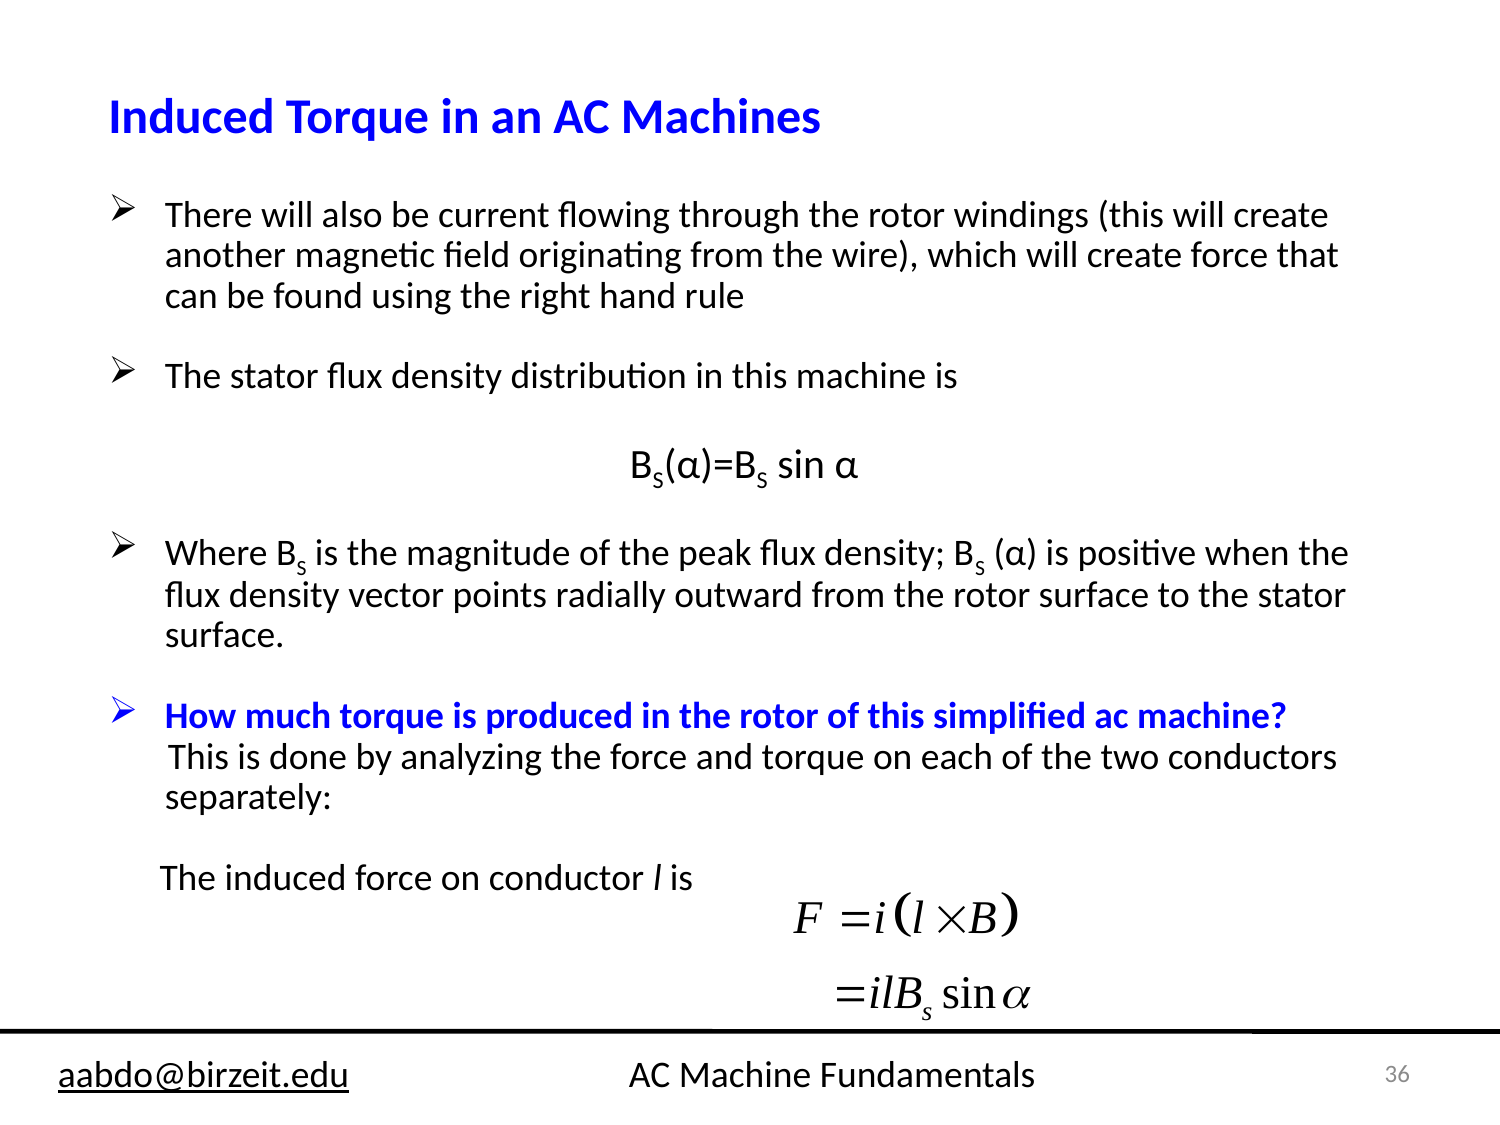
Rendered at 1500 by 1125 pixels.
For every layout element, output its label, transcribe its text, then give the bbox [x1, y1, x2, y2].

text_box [784, 882, 1043, 1032]
text_box There will also be current flowing through the rotor windings (this will create another magnetic field originating from the wire), which will create force that can be found using the right hand rule The stator flux density distribution in this machine is BS(α)=BS sin α Where BS is the magnitude of the peak flux density; BS (α) is positive when the flux density vector points radially outward from the rotor surface to the stator surface. How much torque is produced in the rotor of this simplified ac machine? This is done by analyzing the force and torque on each of the two conductors separately: The induced force on conductor l is [93, 187, 1395, 907]
text_box aabdo@birzeit.edu AC Machine Fundamentals [43, 1042, 1074, 1103]
text_box Induced Torque in an AC Machines [93, 76, 1418, 152]
slide_number 36 [1074, 1042, 1425, 1103]
